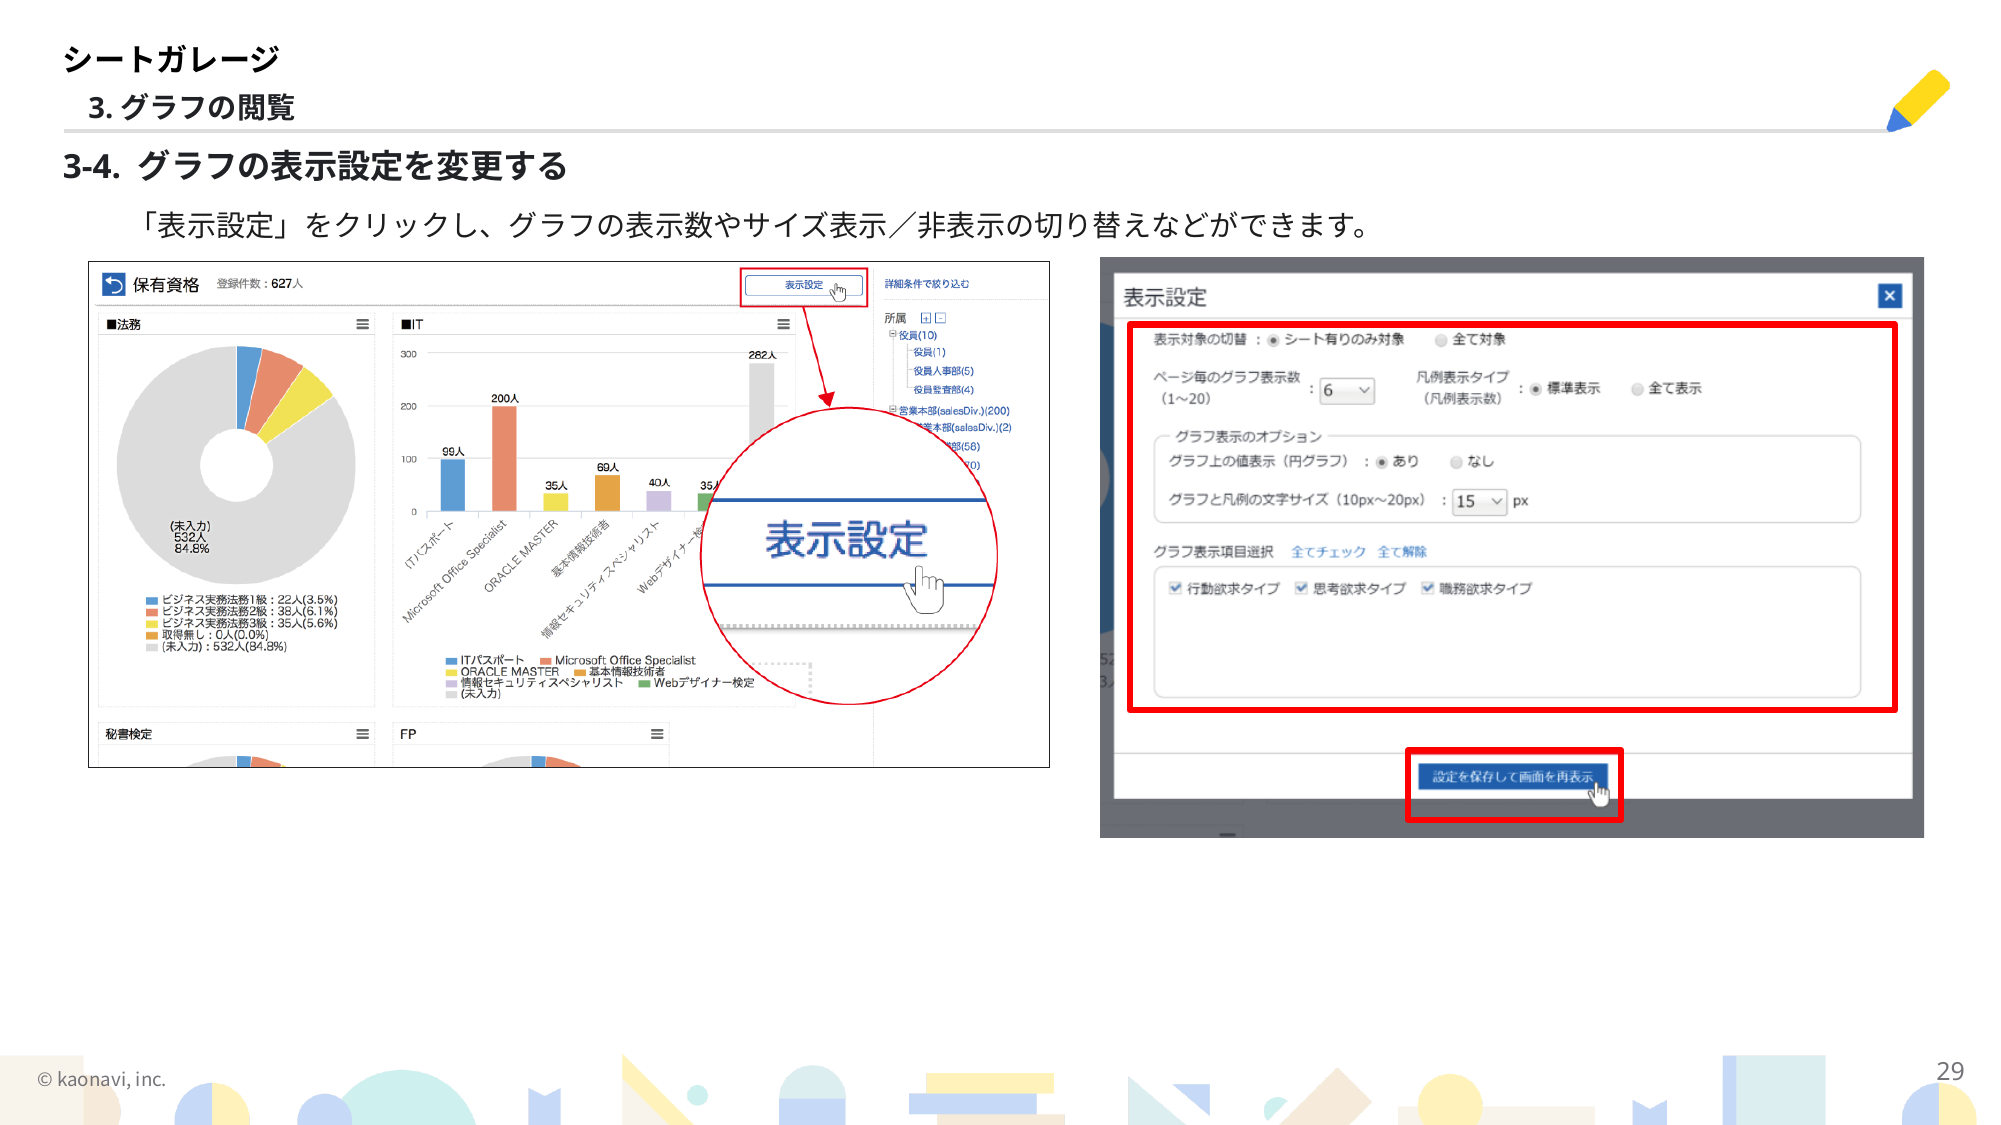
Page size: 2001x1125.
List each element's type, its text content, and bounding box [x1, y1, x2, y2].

picture [88, 261, 1050, 768]
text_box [1099, 257, 1925, 838]
text_box 「表示設定」をクリックし、グラフの表示数やサイズ表示／非表示の切り替えなどができます。 [113, 200, 1882, 250]
text_box 3-4. グラフの表示設定を変更する [47, 137, 980, 193]
picture [0, 1004, 2000, 1125]
text_box 3.グラフの閲覧 [73, 81, 1711, 132]
picture [1878, 66, 1953, 140]
text_box シートガレージ [47, 32, 1624, 86]
